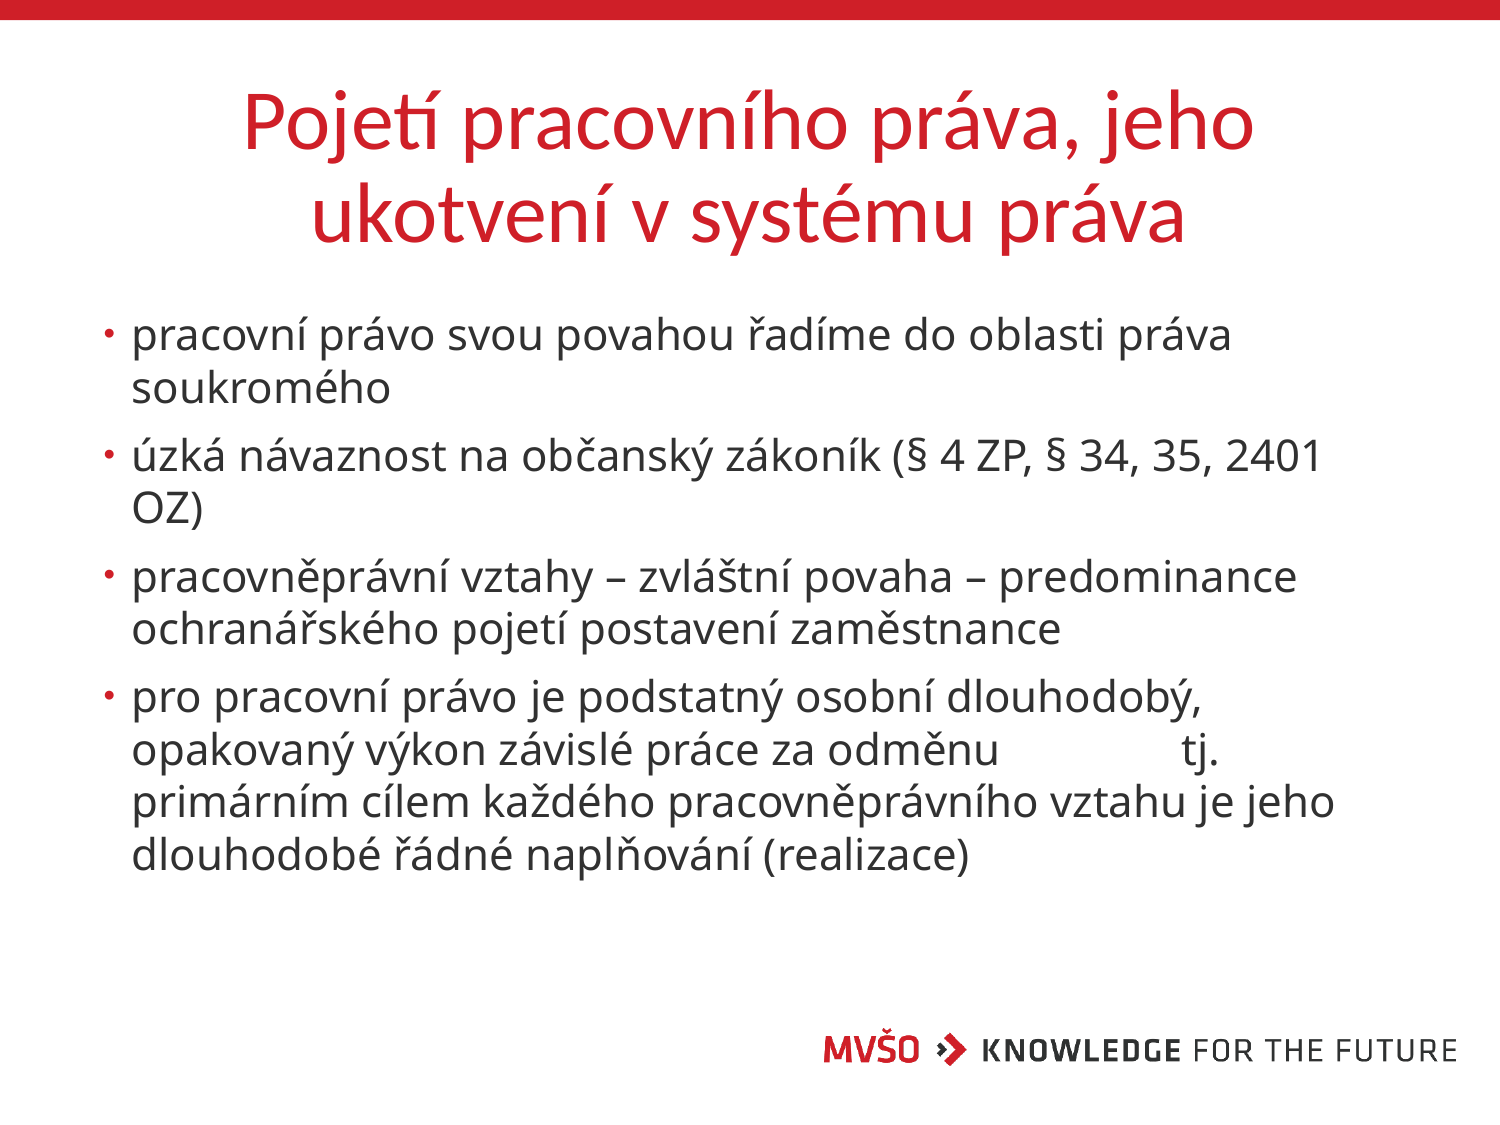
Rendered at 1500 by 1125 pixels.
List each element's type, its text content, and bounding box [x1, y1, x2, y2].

picture [824, 1028, 1456, 1066]
title Pojetí pracovního práva, jeho ukotvení v systému práva [88, 59, 1412, 278]
list pracovní právo svou povahou řadíme do oblasti práva soukromého úzká návaznost na občanský zákoník (§ 4 ZP, § 34, 35, 2401 OZ) pracovněprávní vztahy – zvláštní povaha – predominance ochranářského pojetí postavení zaměstnance pro pracovní právo je podstatný osobní dlouhodobý, opakovaný výkon závislé práce za odměnu tj. primárním cílem každého pracovněprávního vztahu je jeho dlouhodobé řádné naplňování (realizace) [88, 299, 1412, 969]
